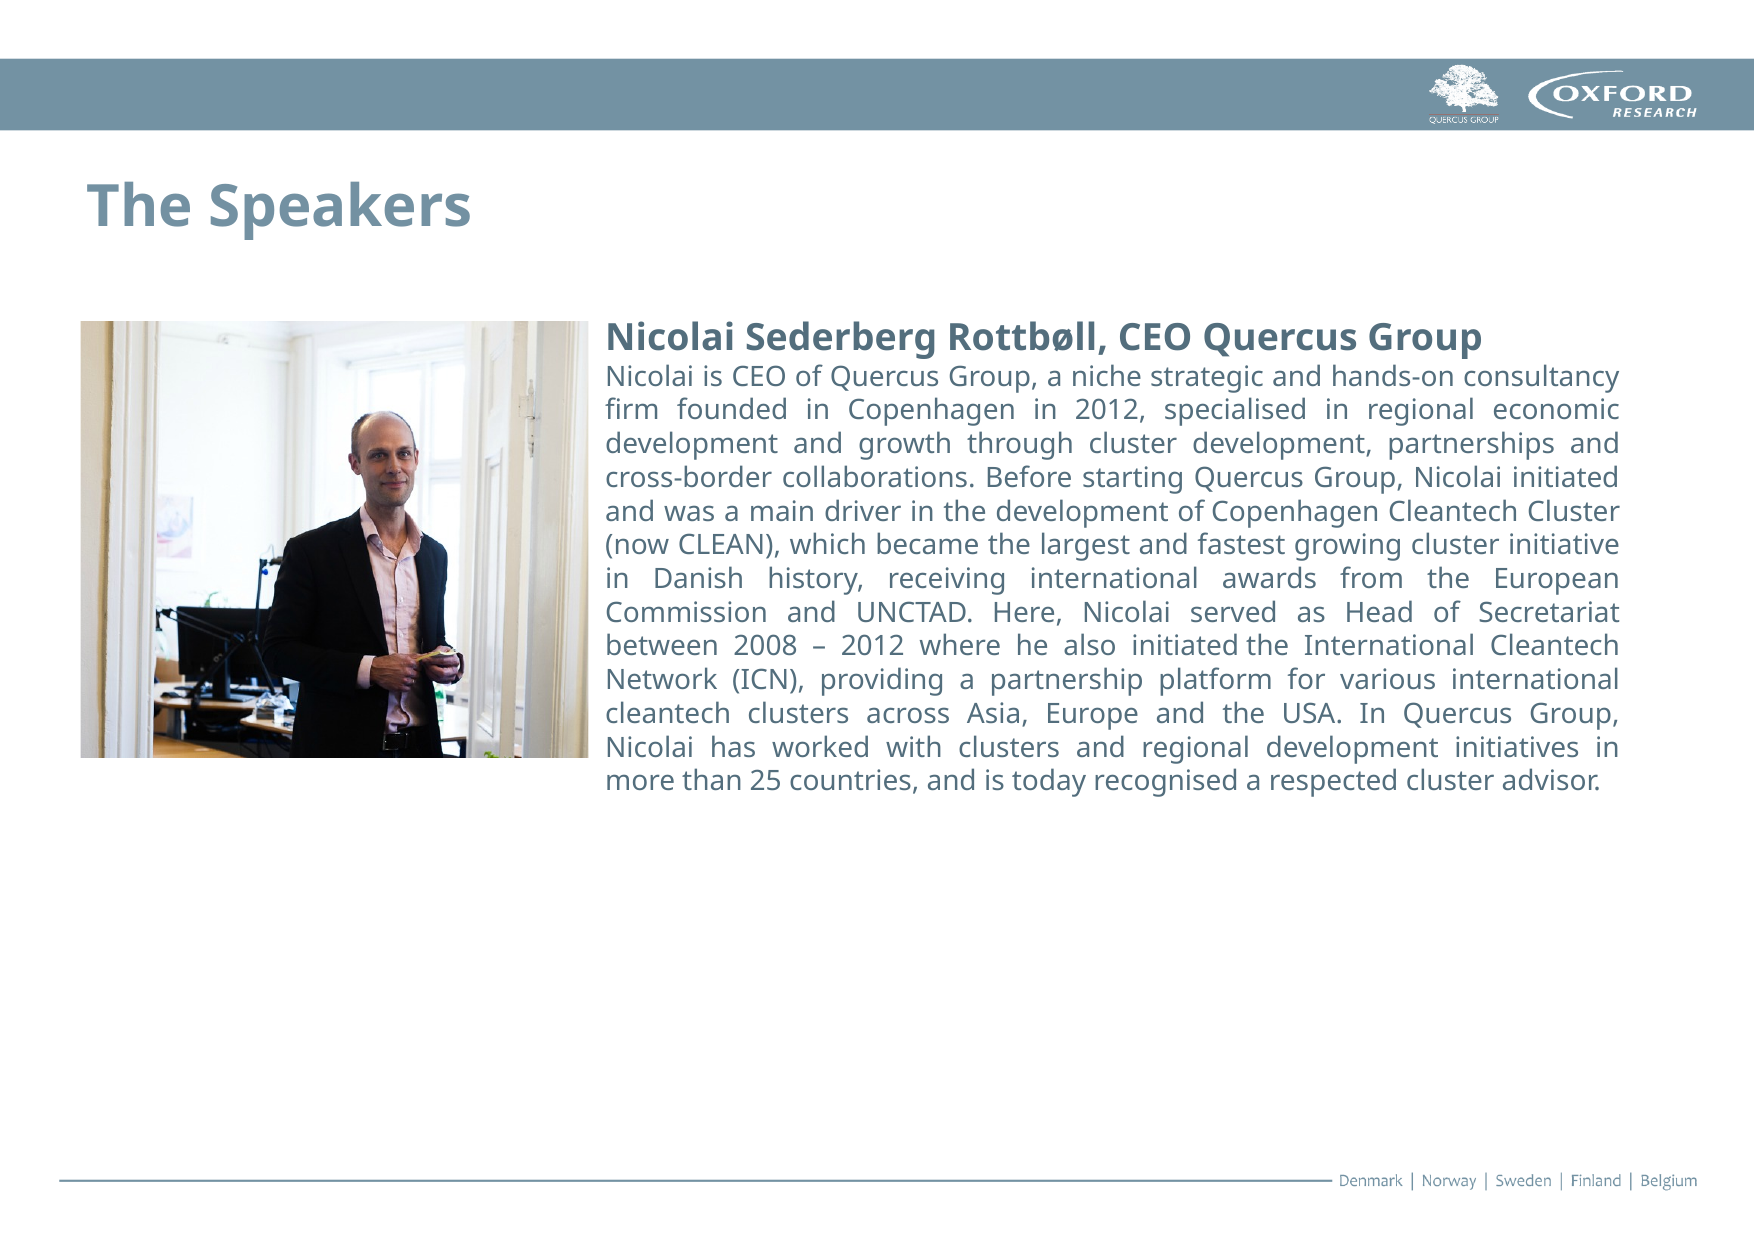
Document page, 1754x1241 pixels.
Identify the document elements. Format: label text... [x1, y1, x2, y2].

list The Speakers [69, 159, 1617, 298]
picture [0, 1162, 1754, 1202]
picture [0, 39, 1754, 150]
text_box Nicolai Sederberg Rottbøll, CEO Quercus Group Nicolai is CEO of Quercus Group, a niche strategic and hands-on consultancy firm founded in Copenhagen in 2012, specialised in regional economic development and growth through cluster development, partnerships and cross-border collaborations. Before starting Quercus Group, Nicolai initiated and was a main driver in the development of Copenhagen Cleantech Cluster (now CLEAN), which became the largest and fastest growing cluster initiative in Danish history, receiving international awards from the European Commission and UNCTAD. Here, Nicolai served as Head of Secretariat between 2008 – 2012 where he also initiated the International Cleantech Network (ICN), providing a partnership platform for various international cleantech clusters across Asia, Europe and the USA. In Quercus Group, Nicolai has worked with clusters and regional development initiatives in more than 25 countries, and is today recognised a respected cluster advisor. [605, 313, 1622, 798]
picture [80, 320, 589, 758]
